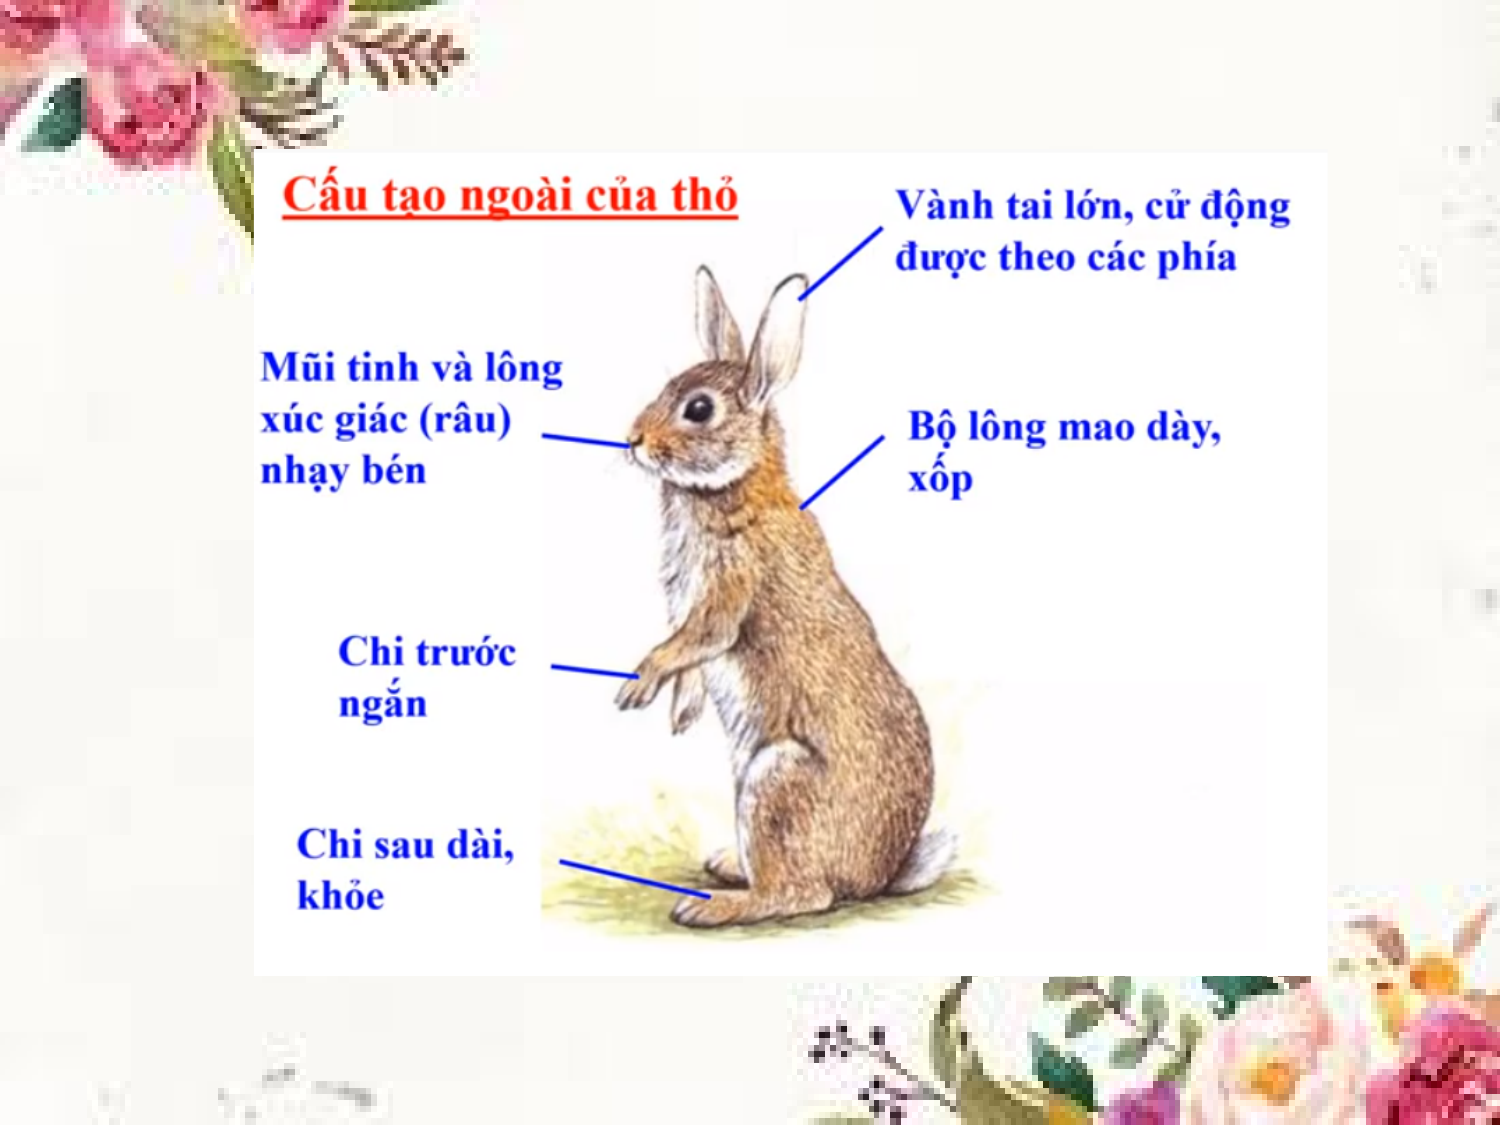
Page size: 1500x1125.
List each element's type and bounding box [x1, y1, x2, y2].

list [253, 149, 1328, 976]
picture [0, 0, 1500, 1125]
